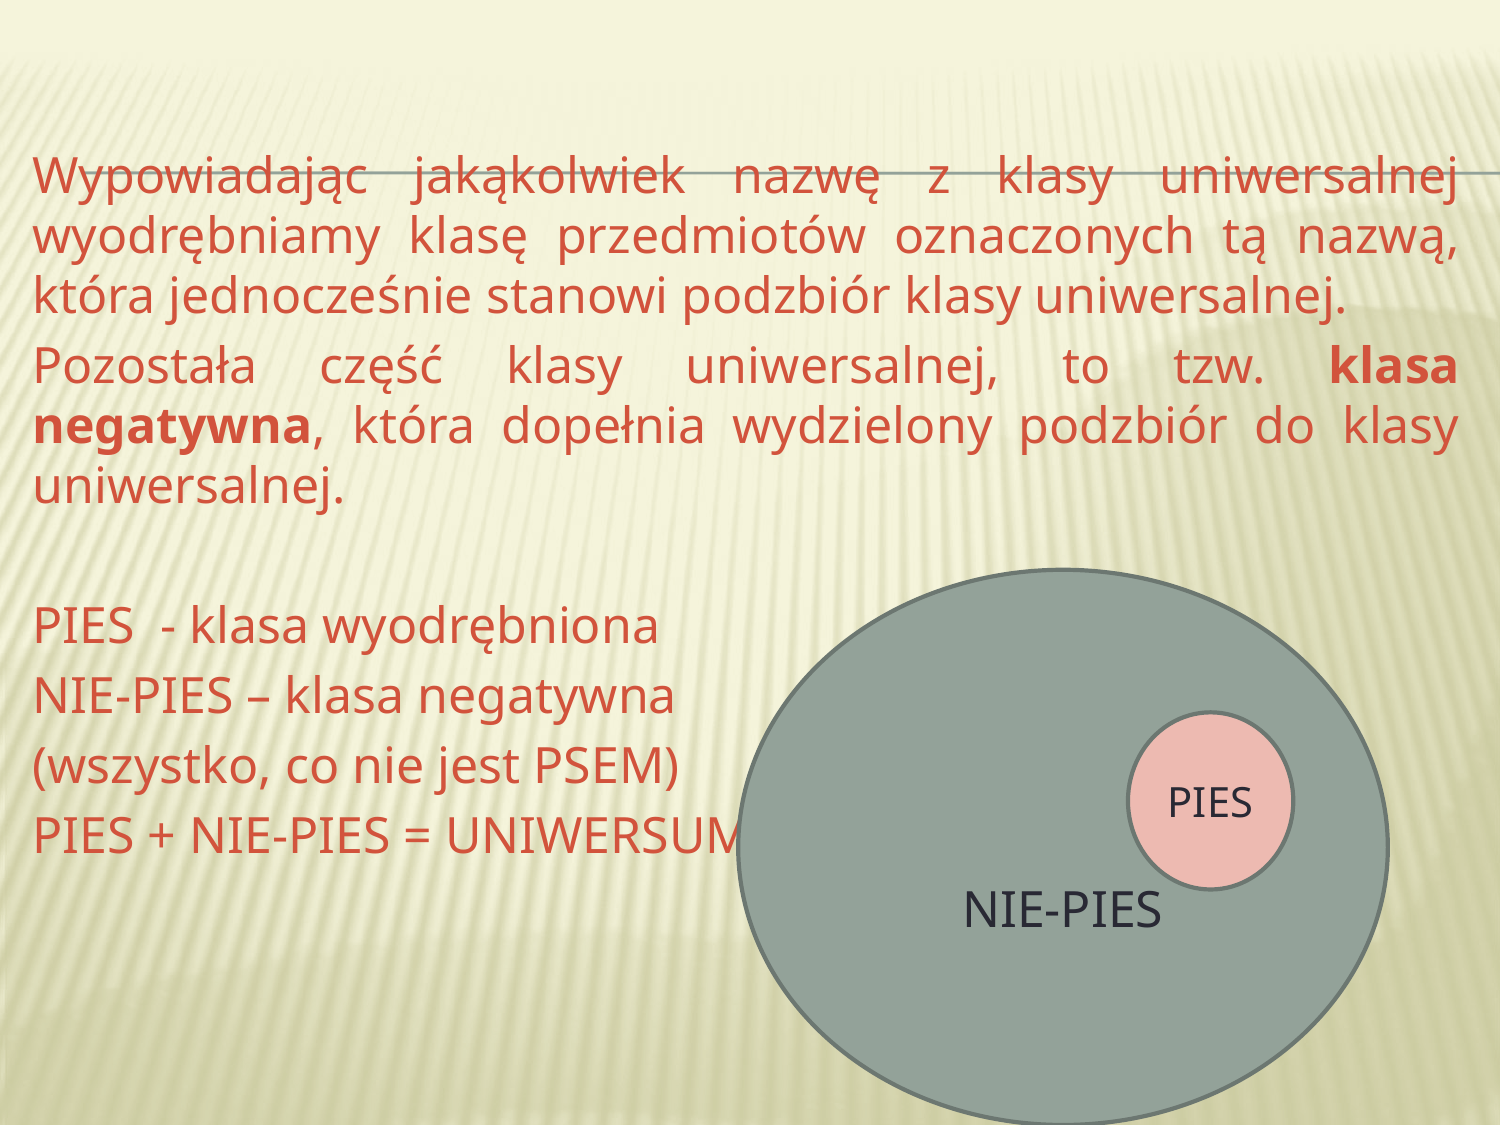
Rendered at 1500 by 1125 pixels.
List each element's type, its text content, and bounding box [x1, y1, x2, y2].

list Wypowiadając jakąkolwiek nazwę z klasy uniwersalnej wyodrębniamy klasę przedmiotów oznaczonych tą nazwą, która jednocześnie stanowi podzbiór klasy uniwersalnej. Pozostała część klasy uniwersalnej, to tzw. klasa negatywna, która dopełnia wydzielony podzbiór do klasy uniwersalnej. PIES - klasa wyodrębniona NIE-PIES – klasa negatywna (wszystko, co nie jest PSEM) PIES + NIE-PIES = UNIWERSUM [17, 66, 1475, 1047]
text_box NIE-PIES [736, 567, 1390, 1125]
text_box PIES [1125, 710, 1296, 892]
